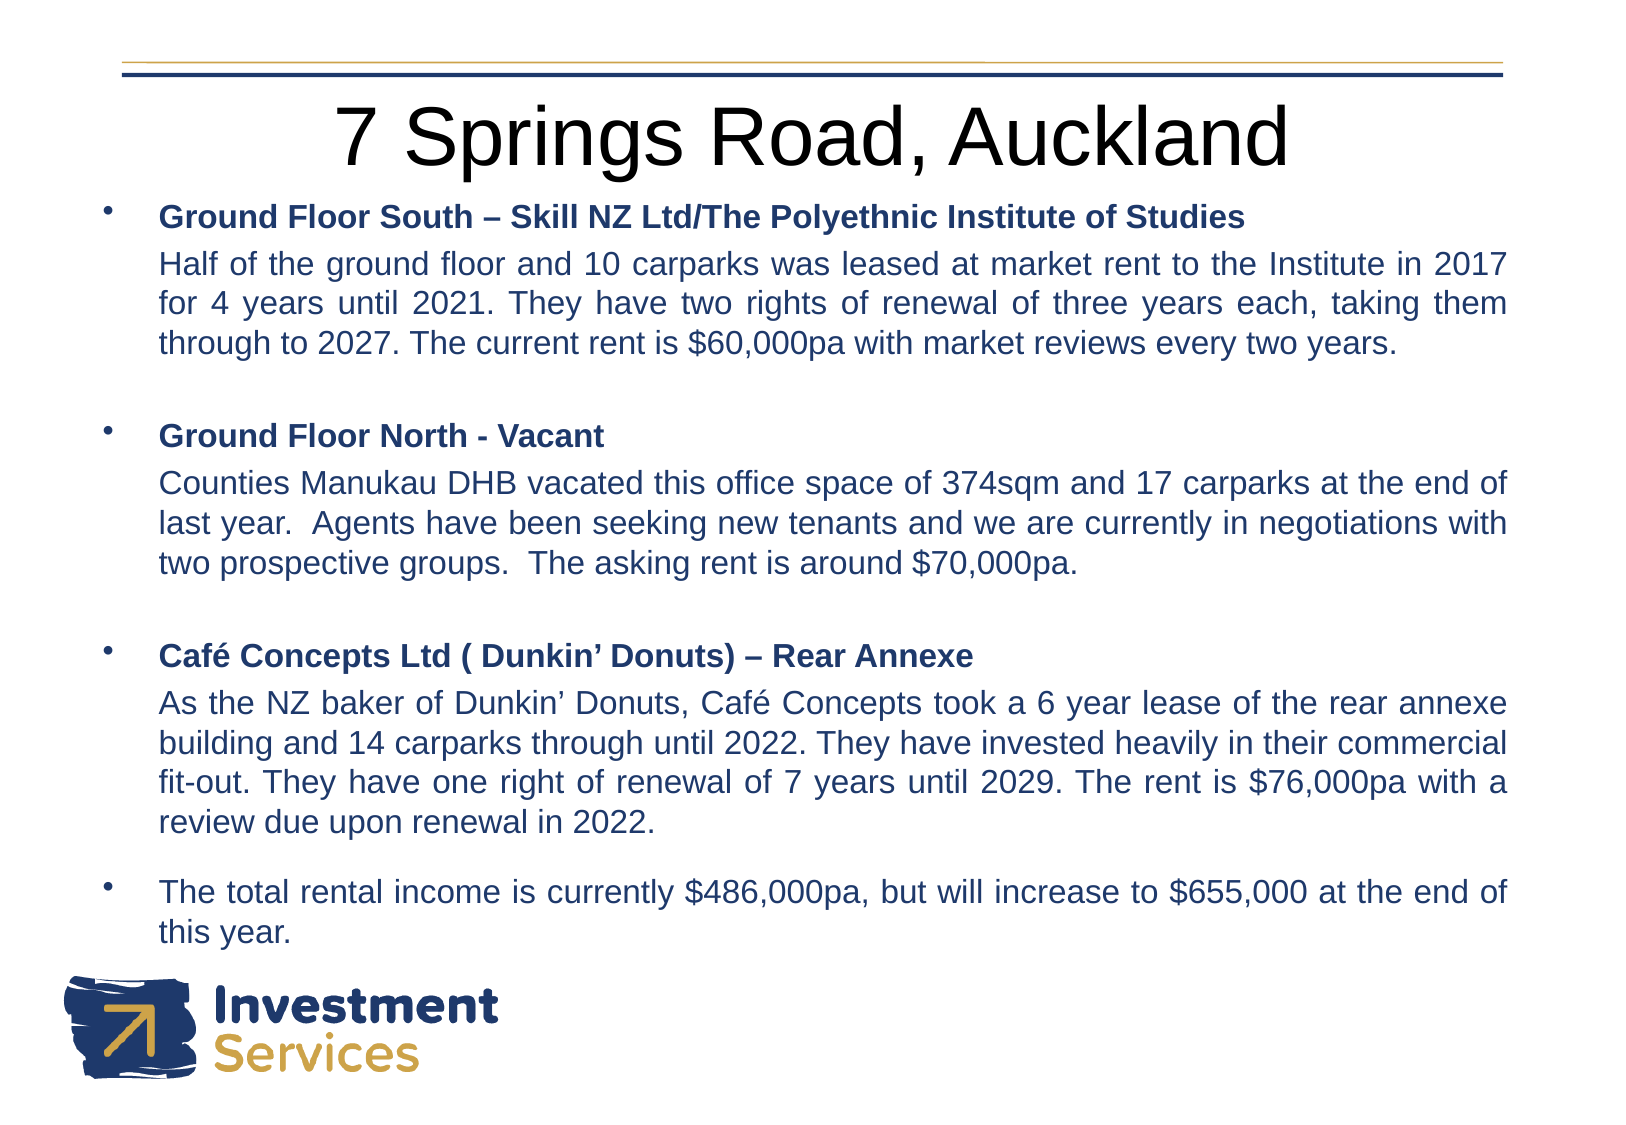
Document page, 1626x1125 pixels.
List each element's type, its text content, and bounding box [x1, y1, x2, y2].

picture [62, 974, 500, 1080]
list Ground Floor South – Skill NZ Ltd/The Polyethnic Institute of Studies Half of the ground floor and 10 carparks was leased at market rent to the Institute in 2017 for 4 years until 2021. They have two rights of renewal of three years each, taking them through to 2027. The current rent is $60,000pa with market reviews every two years. Ground Floor North - Vacant Counties Manukau DHB vacated this office space of 374sqm and 17 carparks at the end of last year. Agents have been seeking new tenants and we are currently in negotiations with two prospective groups. The asking rent is around $70,000pa. Café Concepts Ltd ( Dunkin’ Donuts) – Rear Annexe As the NZ baker of Dunkin’ Donuts, Café Concepts took a 6 year lease of the rear annexe building and 14 carparks through until 2022. They have invested heavily in their commercial fit-out. They have one right of renewal of 7 years until 2029. The rent is $76,000pa with a review due upon renewal in 2022. The total rental income is currently $486,000pa, but will increase to $655,000 at the end of this year. [87, 187, 1526, 963]
title 7 Springs Road, Auckland [121, 75, 1504, 187]
